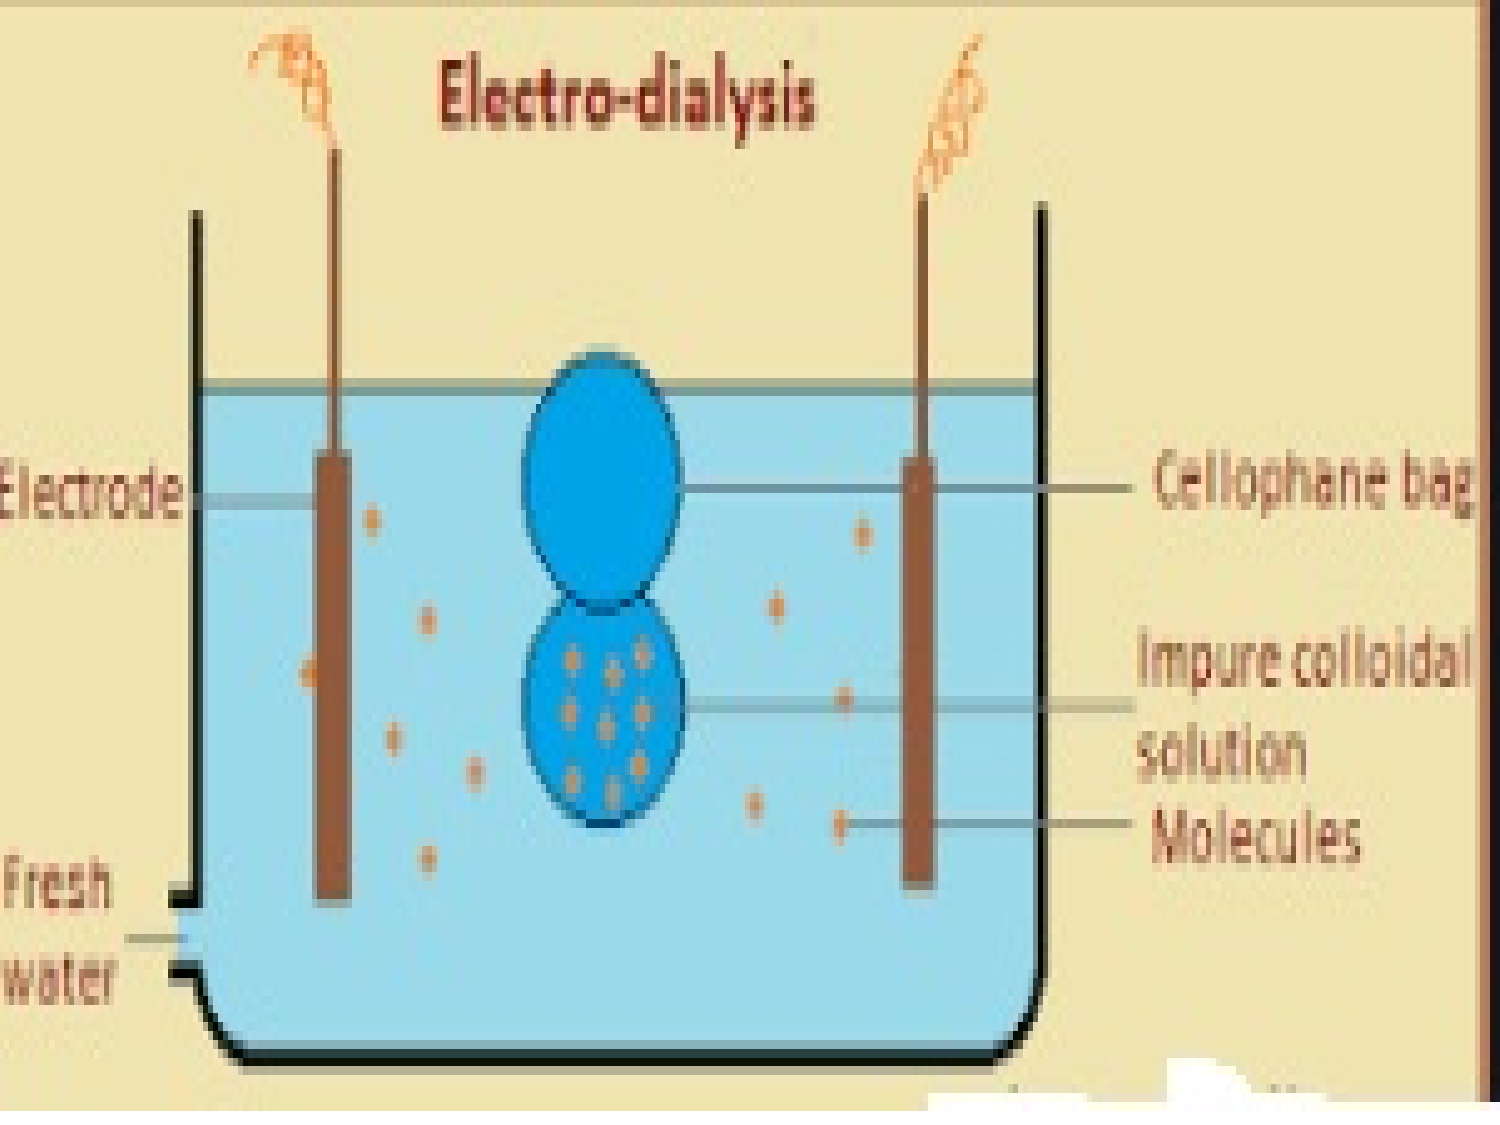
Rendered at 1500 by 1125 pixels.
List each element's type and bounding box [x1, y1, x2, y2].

list [0, 0, 1500, 1111]
